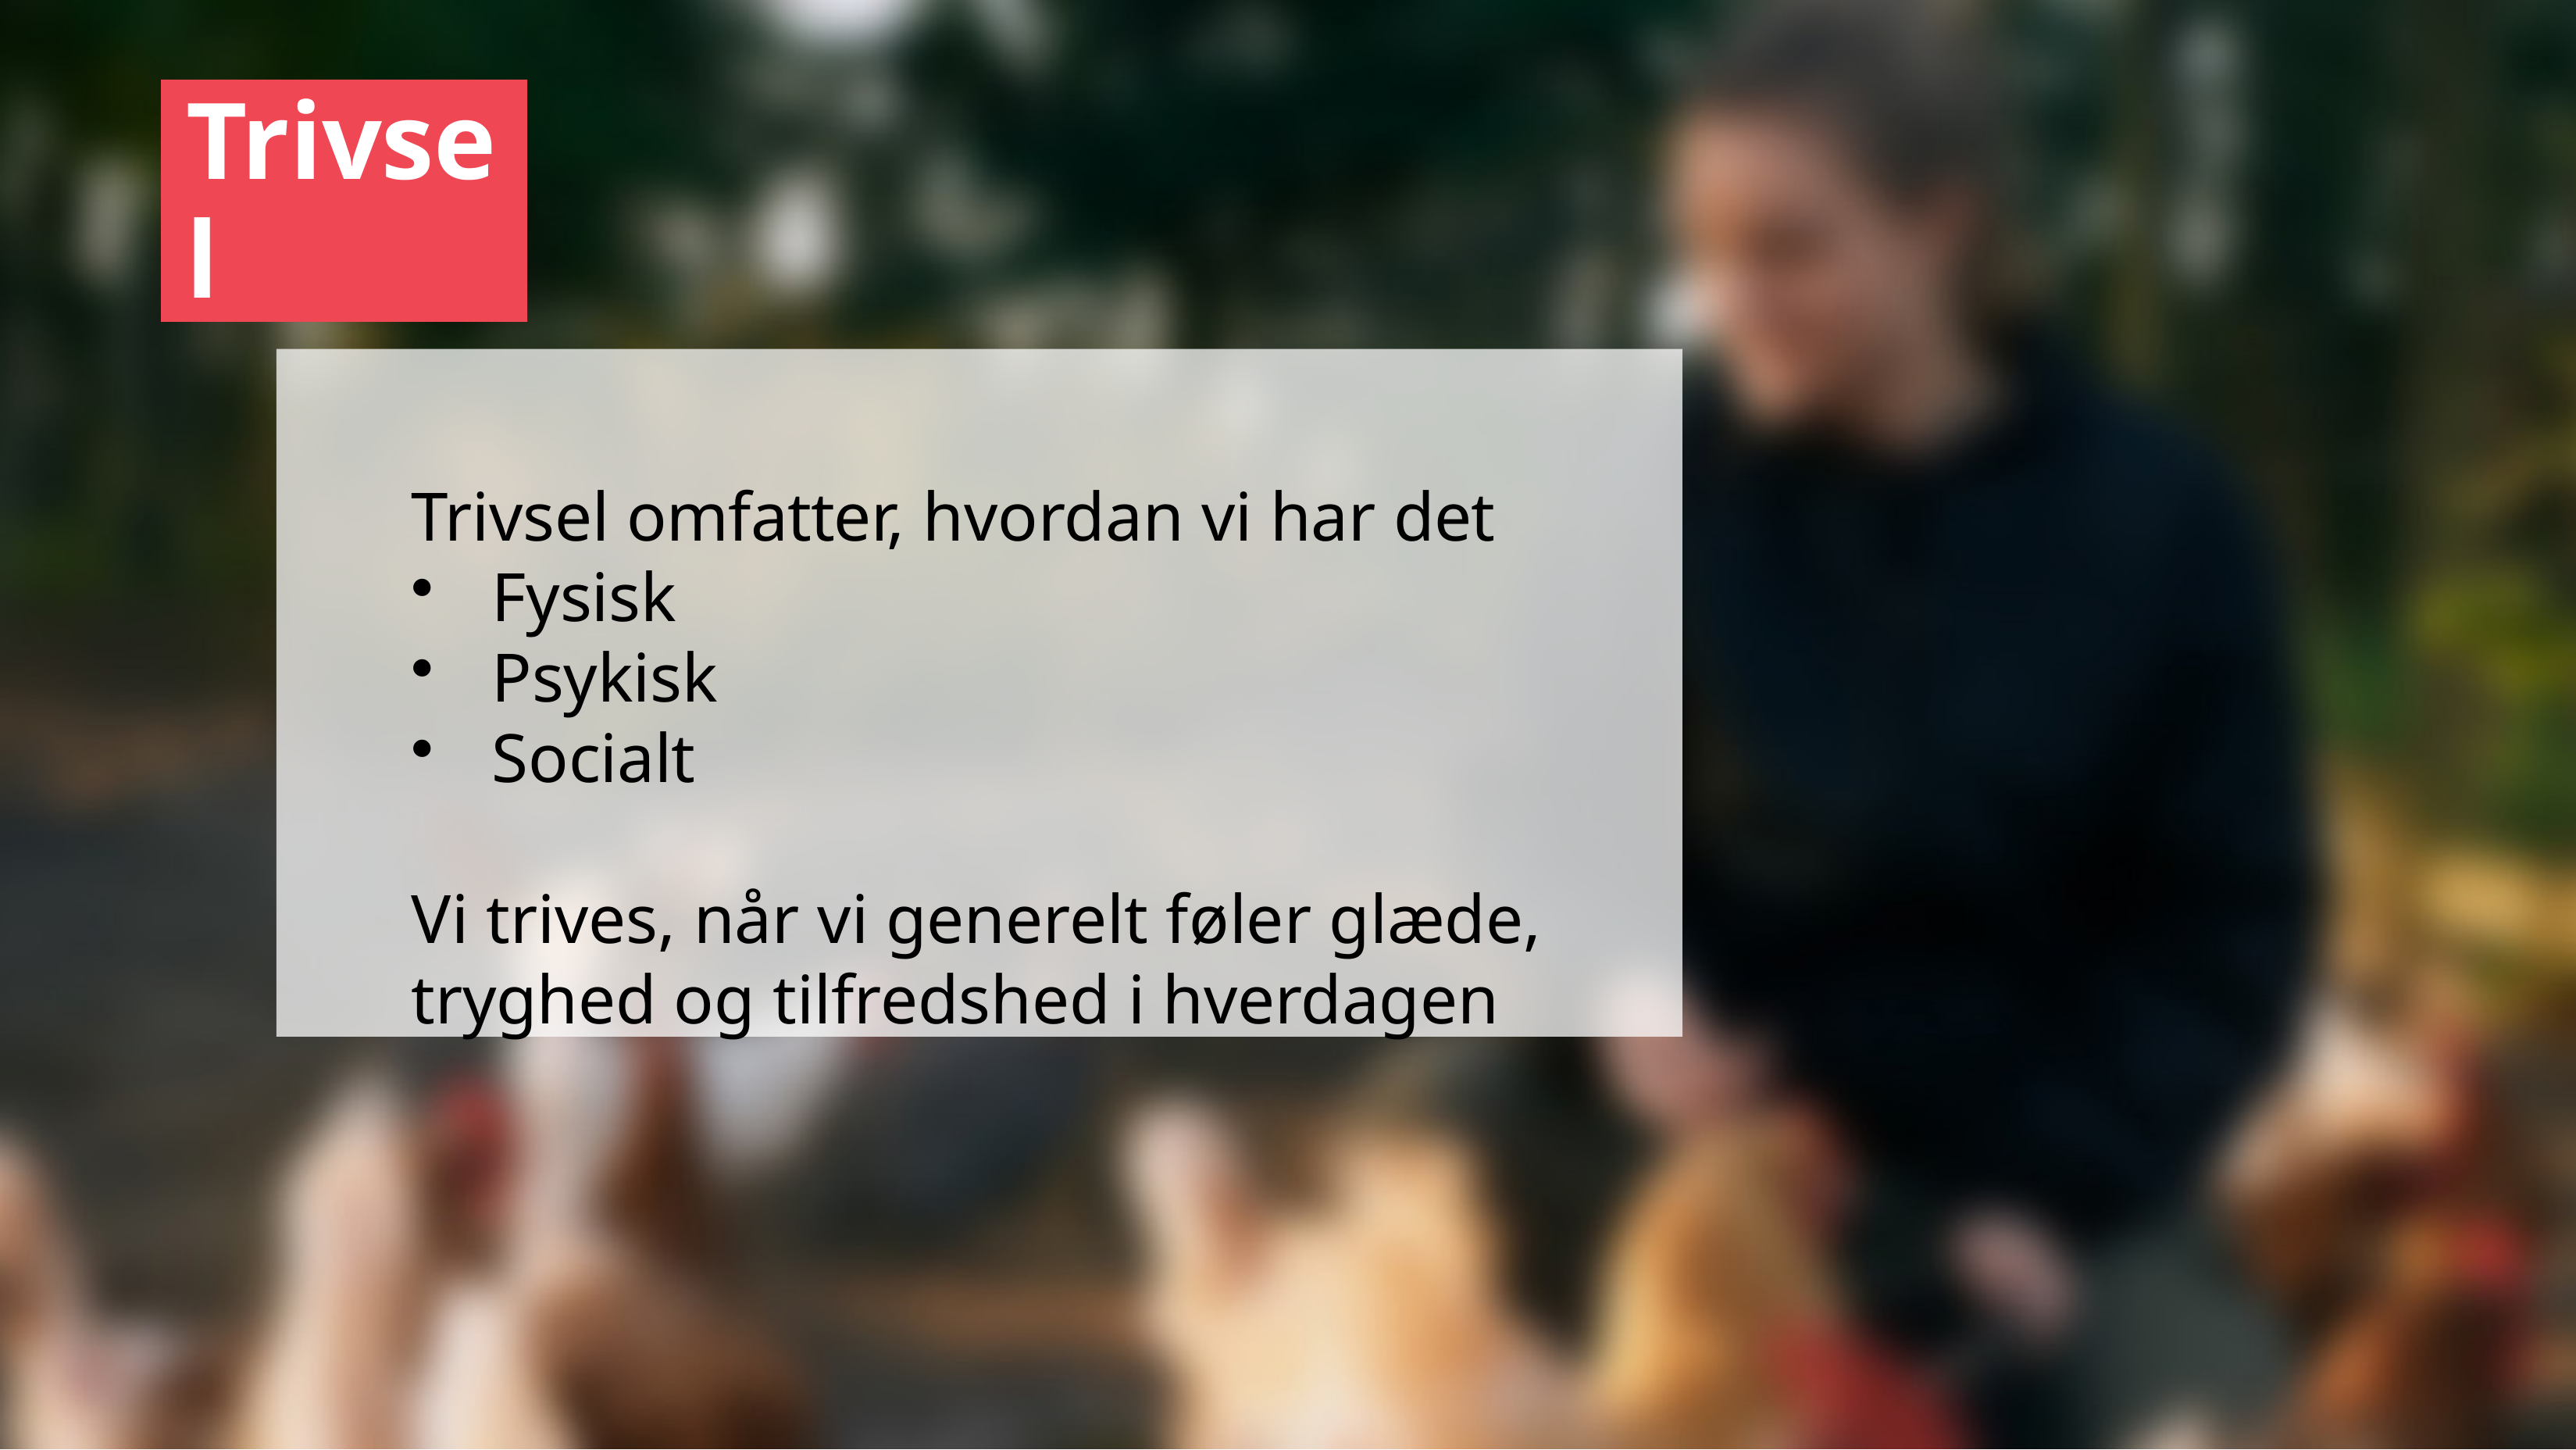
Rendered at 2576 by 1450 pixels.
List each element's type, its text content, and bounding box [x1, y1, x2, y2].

picture [0, 0, 2576, 1449]
text_box Trivsel omfatter, hvordan vi har det Fysisk Psykisk Socialt Vi trives, når vi generelt føler glæde, tryghed og tilfredshed i hverdagen [276, 348, 1682, 1037]
title Trivsel [161, 79, 528, 322]
